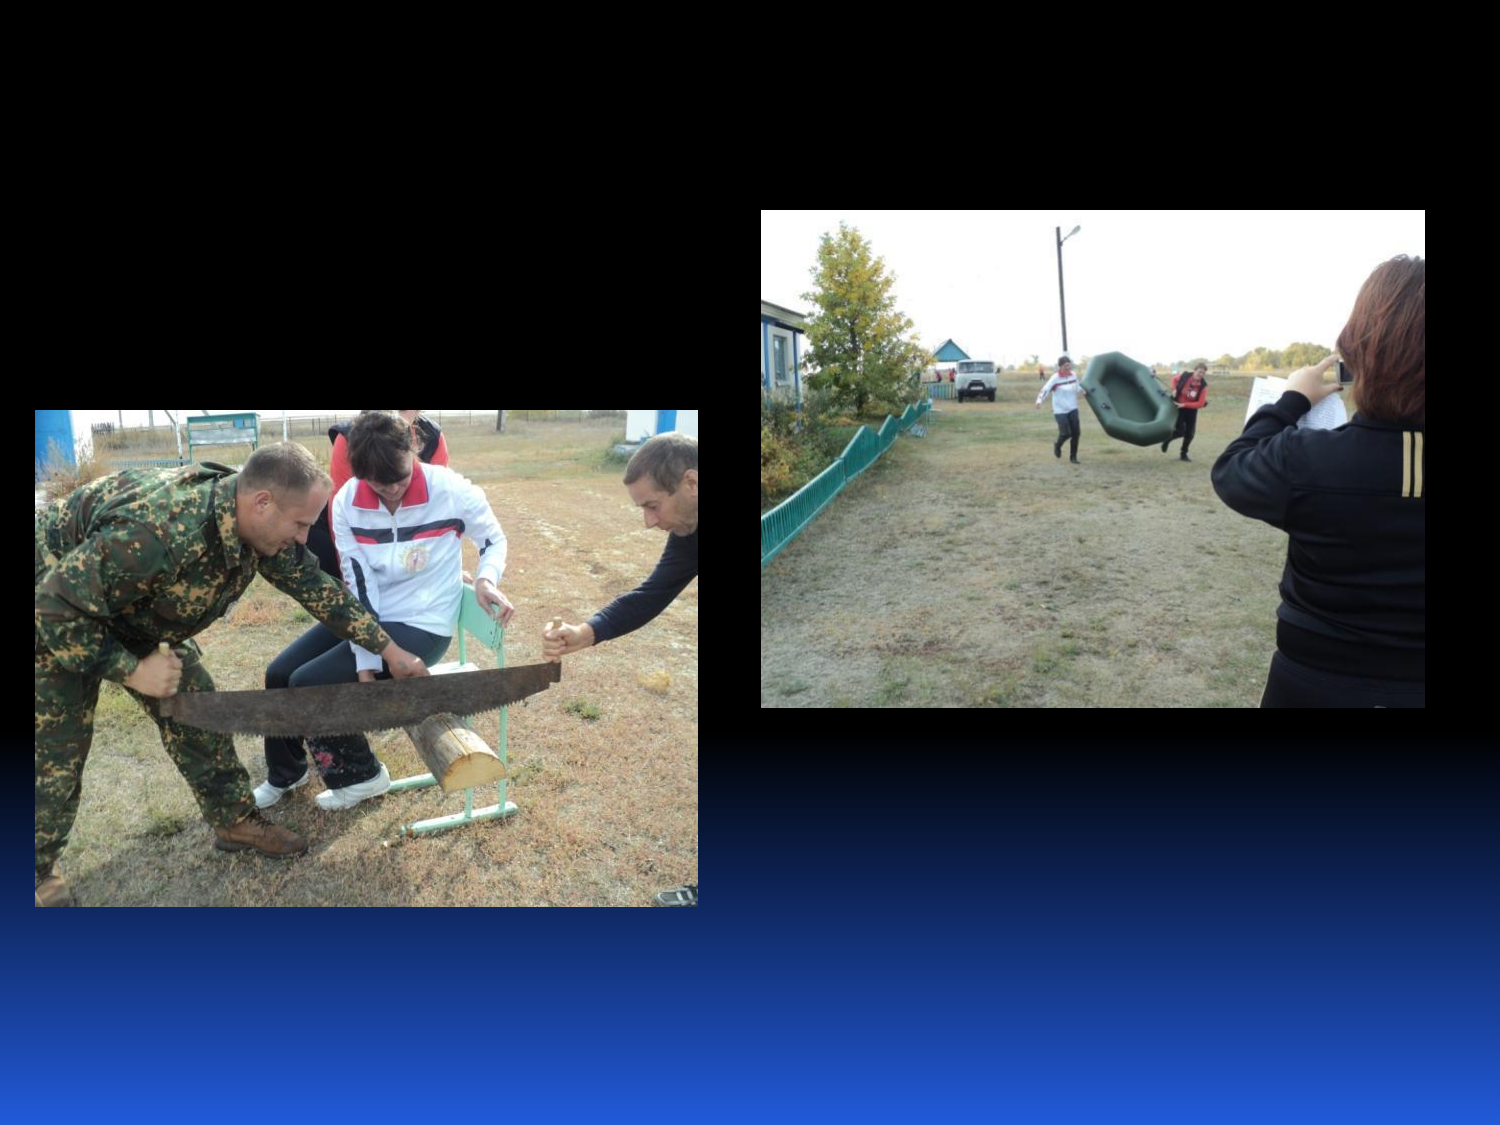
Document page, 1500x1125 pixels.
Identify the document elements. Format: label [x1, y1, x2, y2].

list [761, 210, 1425, 708]
list [34, 409, 698, 908]
